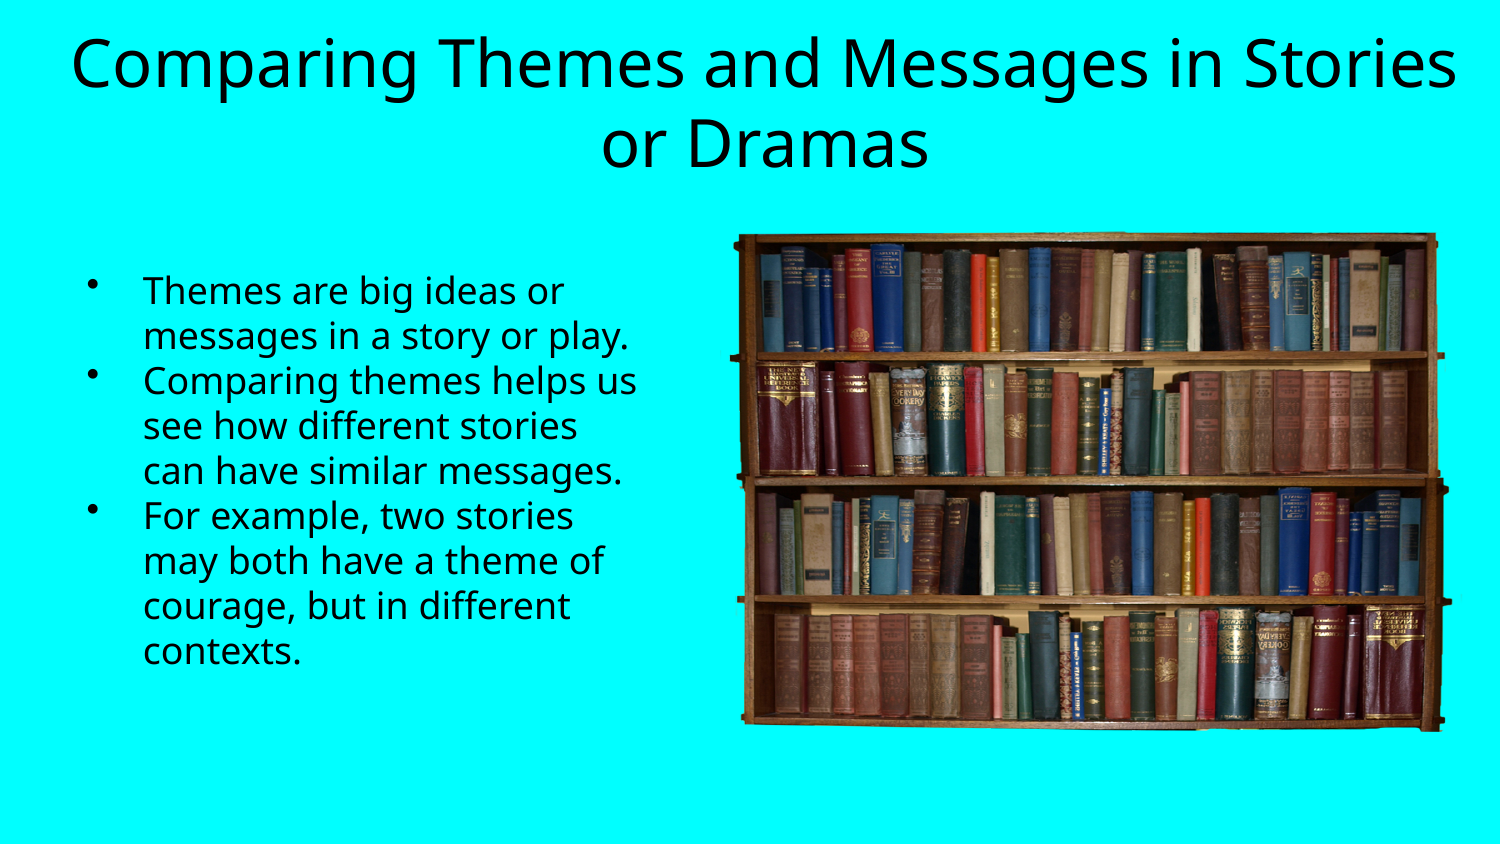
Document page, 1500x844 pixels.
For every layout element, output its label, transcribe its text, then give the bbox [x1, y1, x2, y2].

text_box Themes are big ideas or messages in a story or play. Comparing themes helps us see how different stories can have similar messages. For example, two stories may both have a theme of courage, but in different contexts. [44, 224, 645, 672]
text_box Comparing Themes and Messages in Stories or Dramas [0, 0, 1500, 150]
picture [719, 224, 1470, 732]
